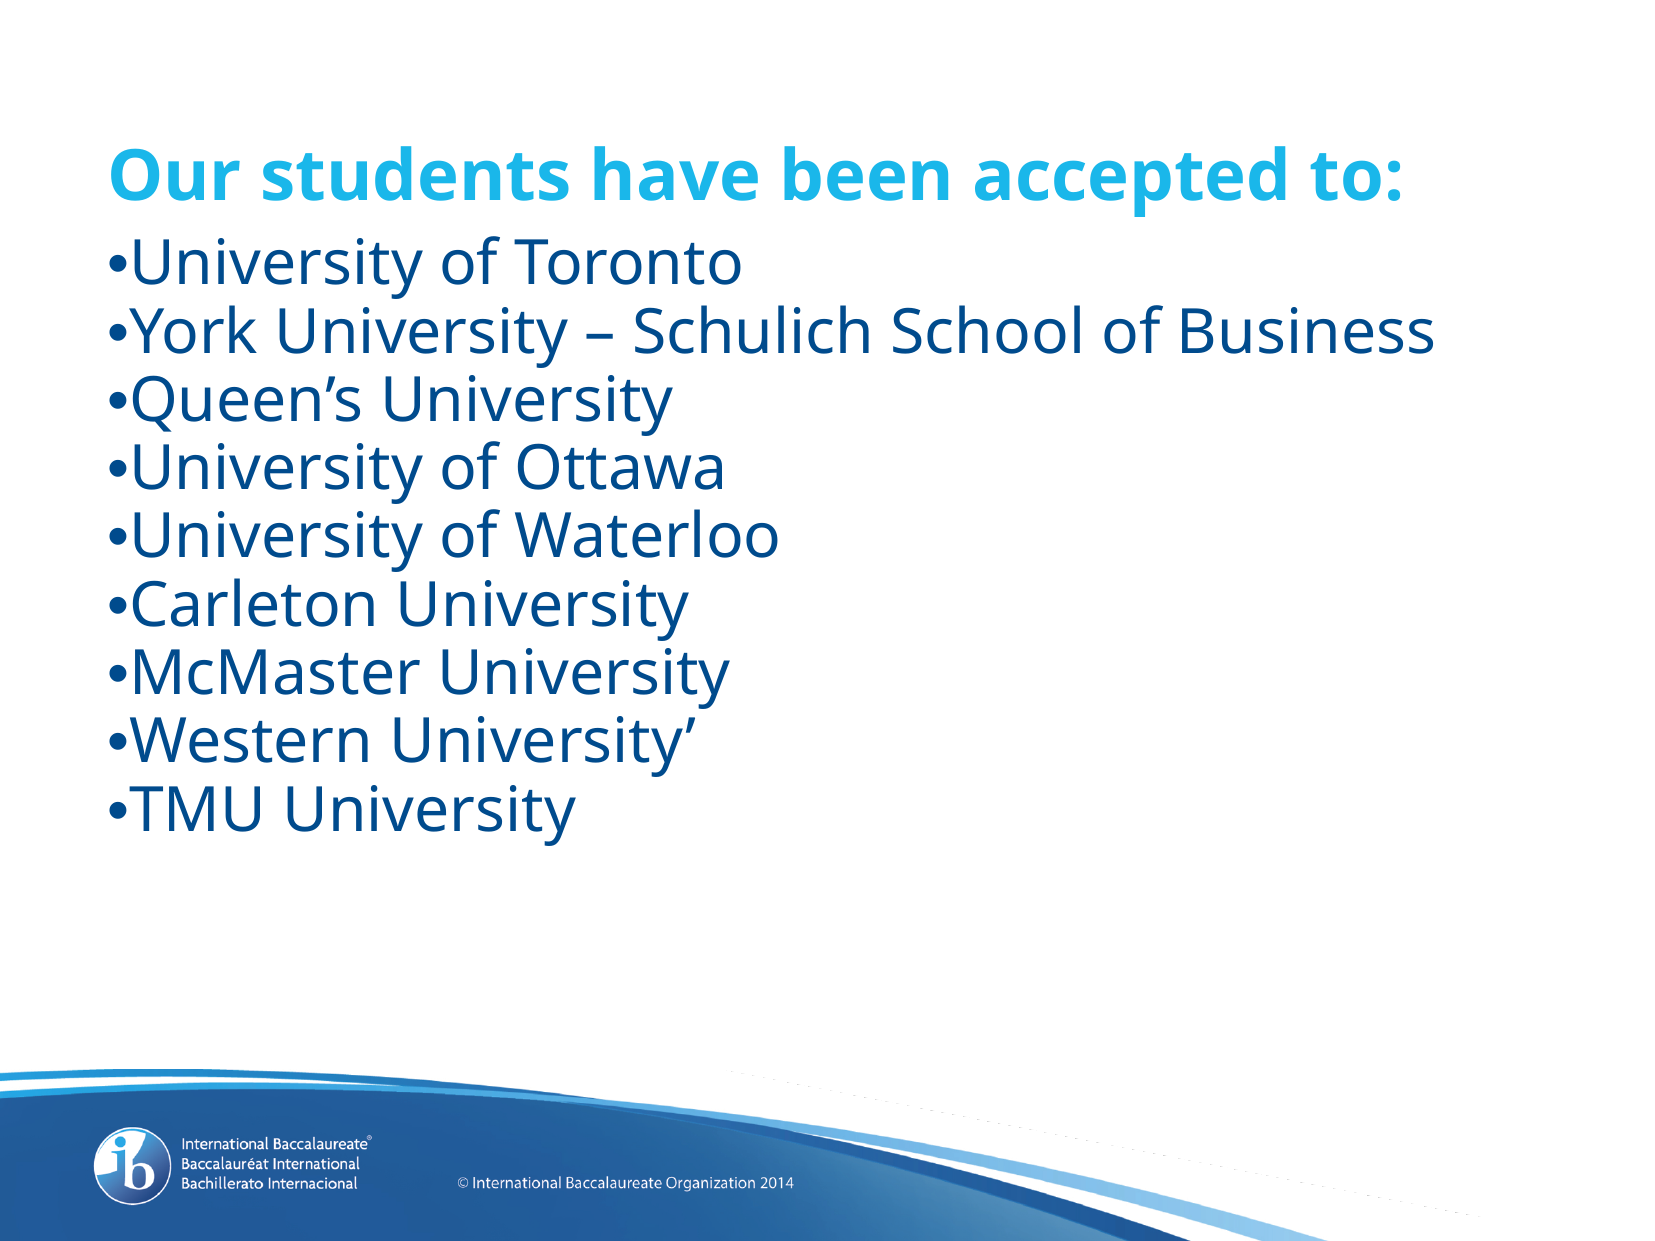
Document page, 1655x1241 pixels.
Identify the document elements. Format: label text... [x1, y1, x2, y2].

title Our students have been accepted to: [107, 107, 1553, 236]
picture [0, 1069, 1485, 1241]
list •University of Toronto •York University – Schulich School of Business •Queen’s University •University of Ottawa •University of Waterloo •Carleton University •McMaster University •Western University’ •TMU University [107, 236, 1553, 1050]
